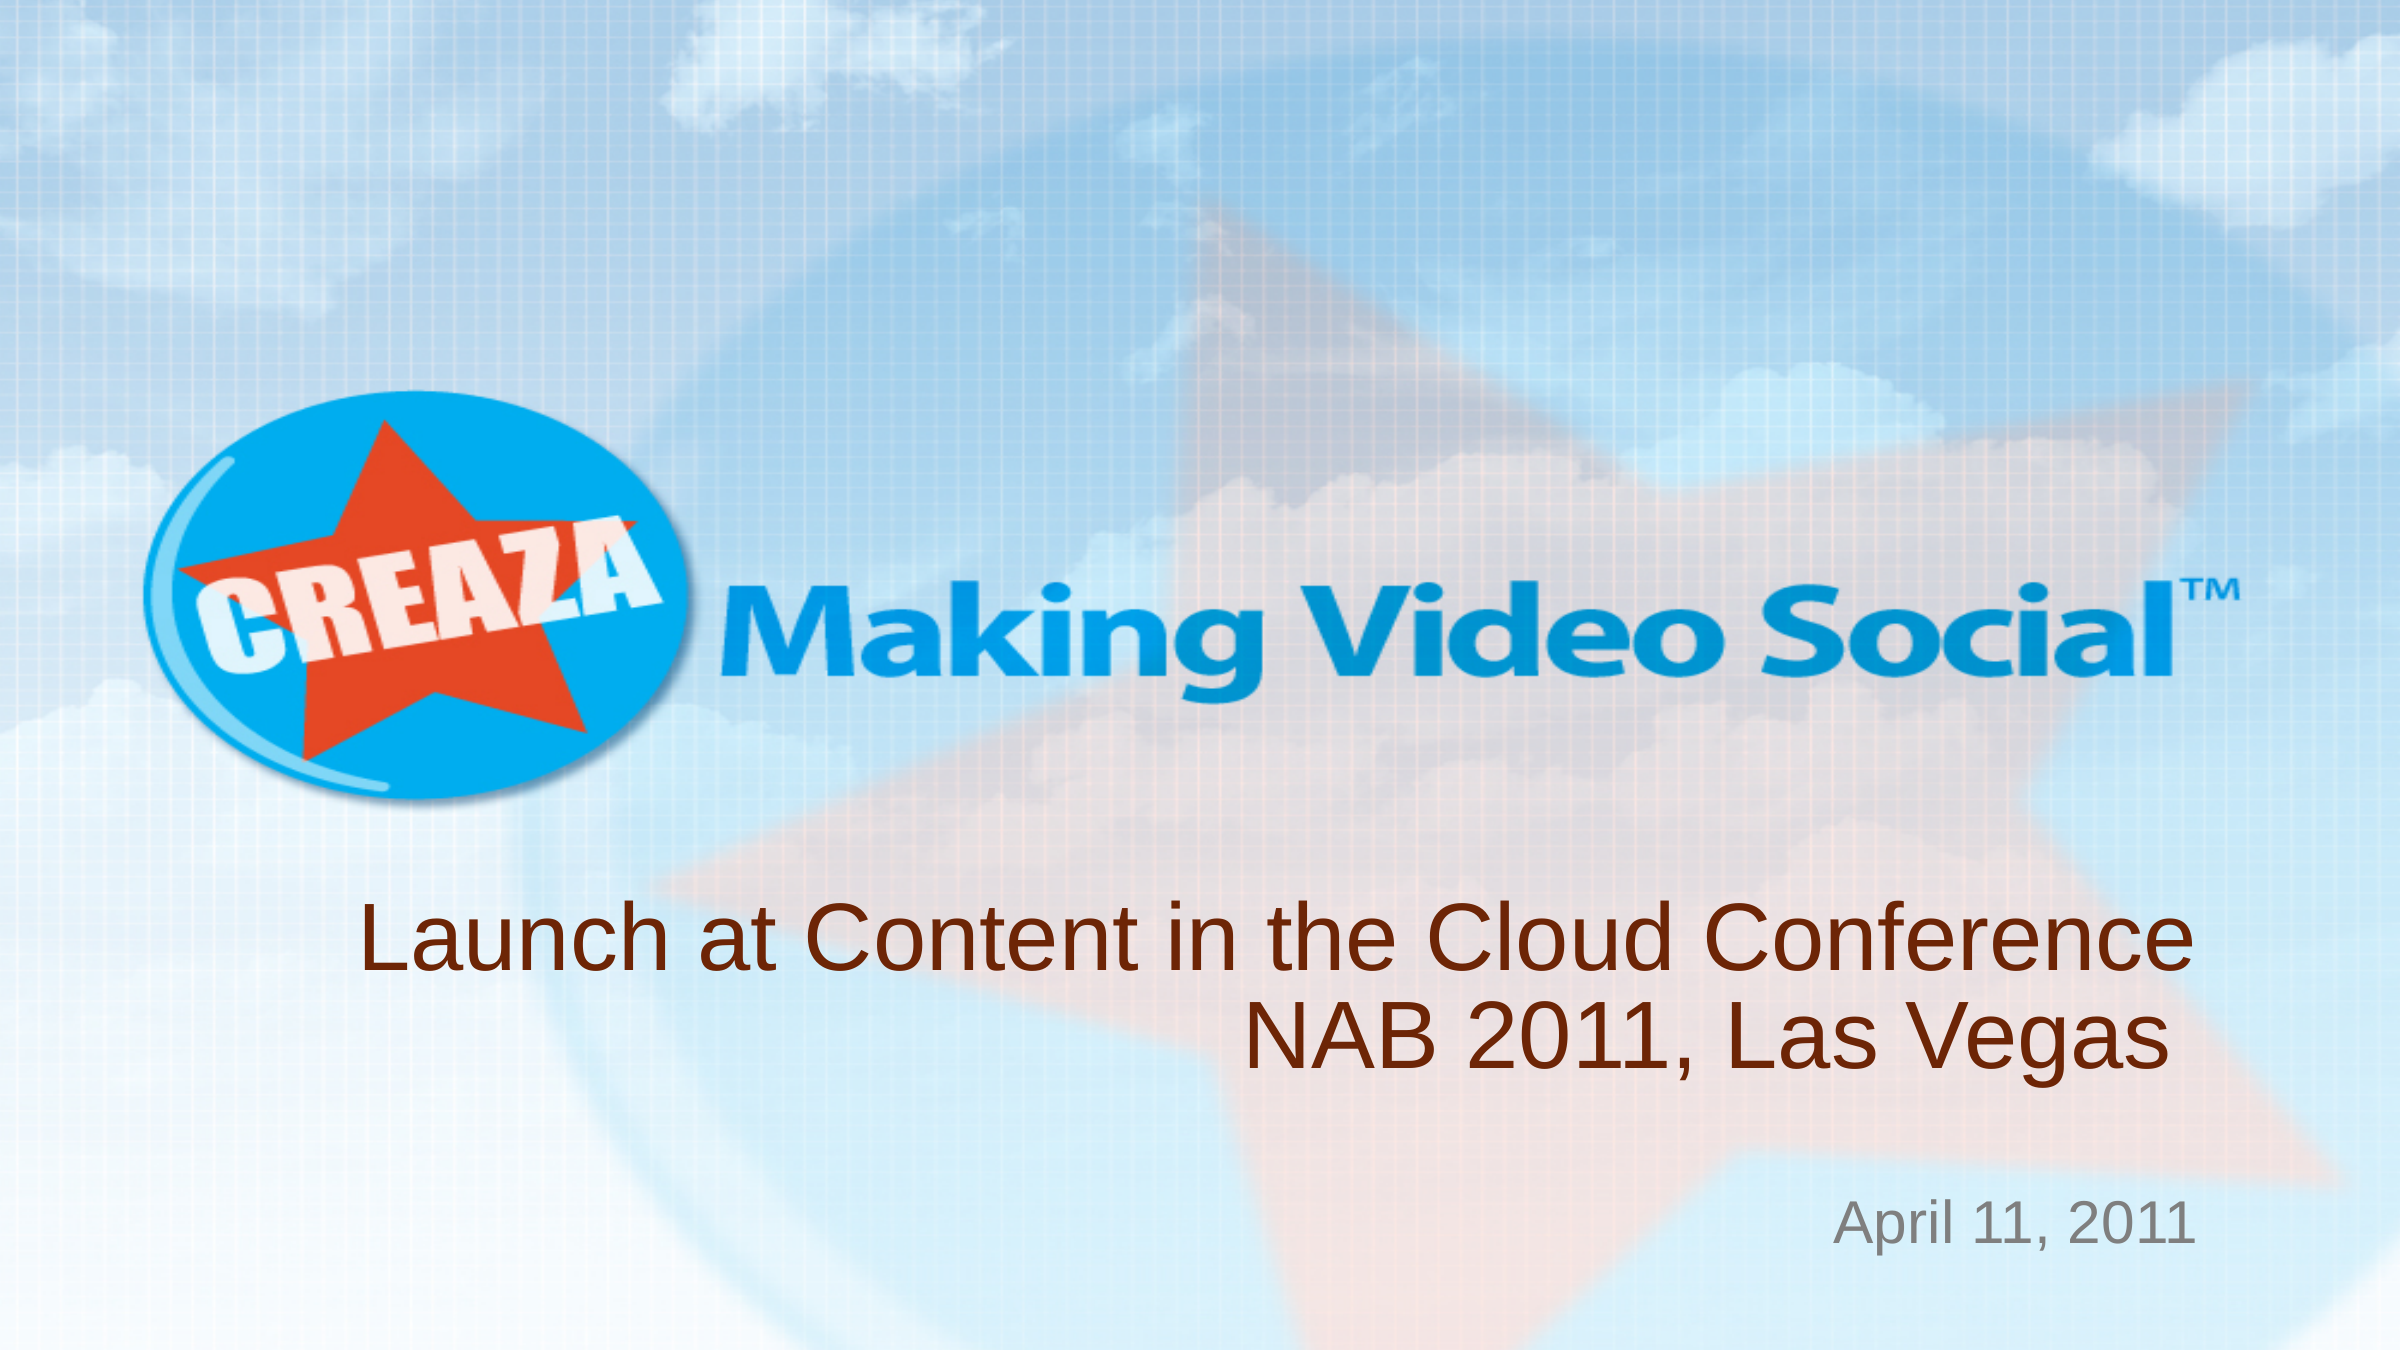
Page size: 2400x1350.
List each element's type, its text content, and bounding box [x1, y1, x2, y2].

subtitle April 11, 2011 [540, 1115, 2220, 1335]
picture [0, 0, 2400, 1350]
title Launch at Content in the Cloud Conference NAB 2011, Las Vegas [80, 915, 2220, 1099]
